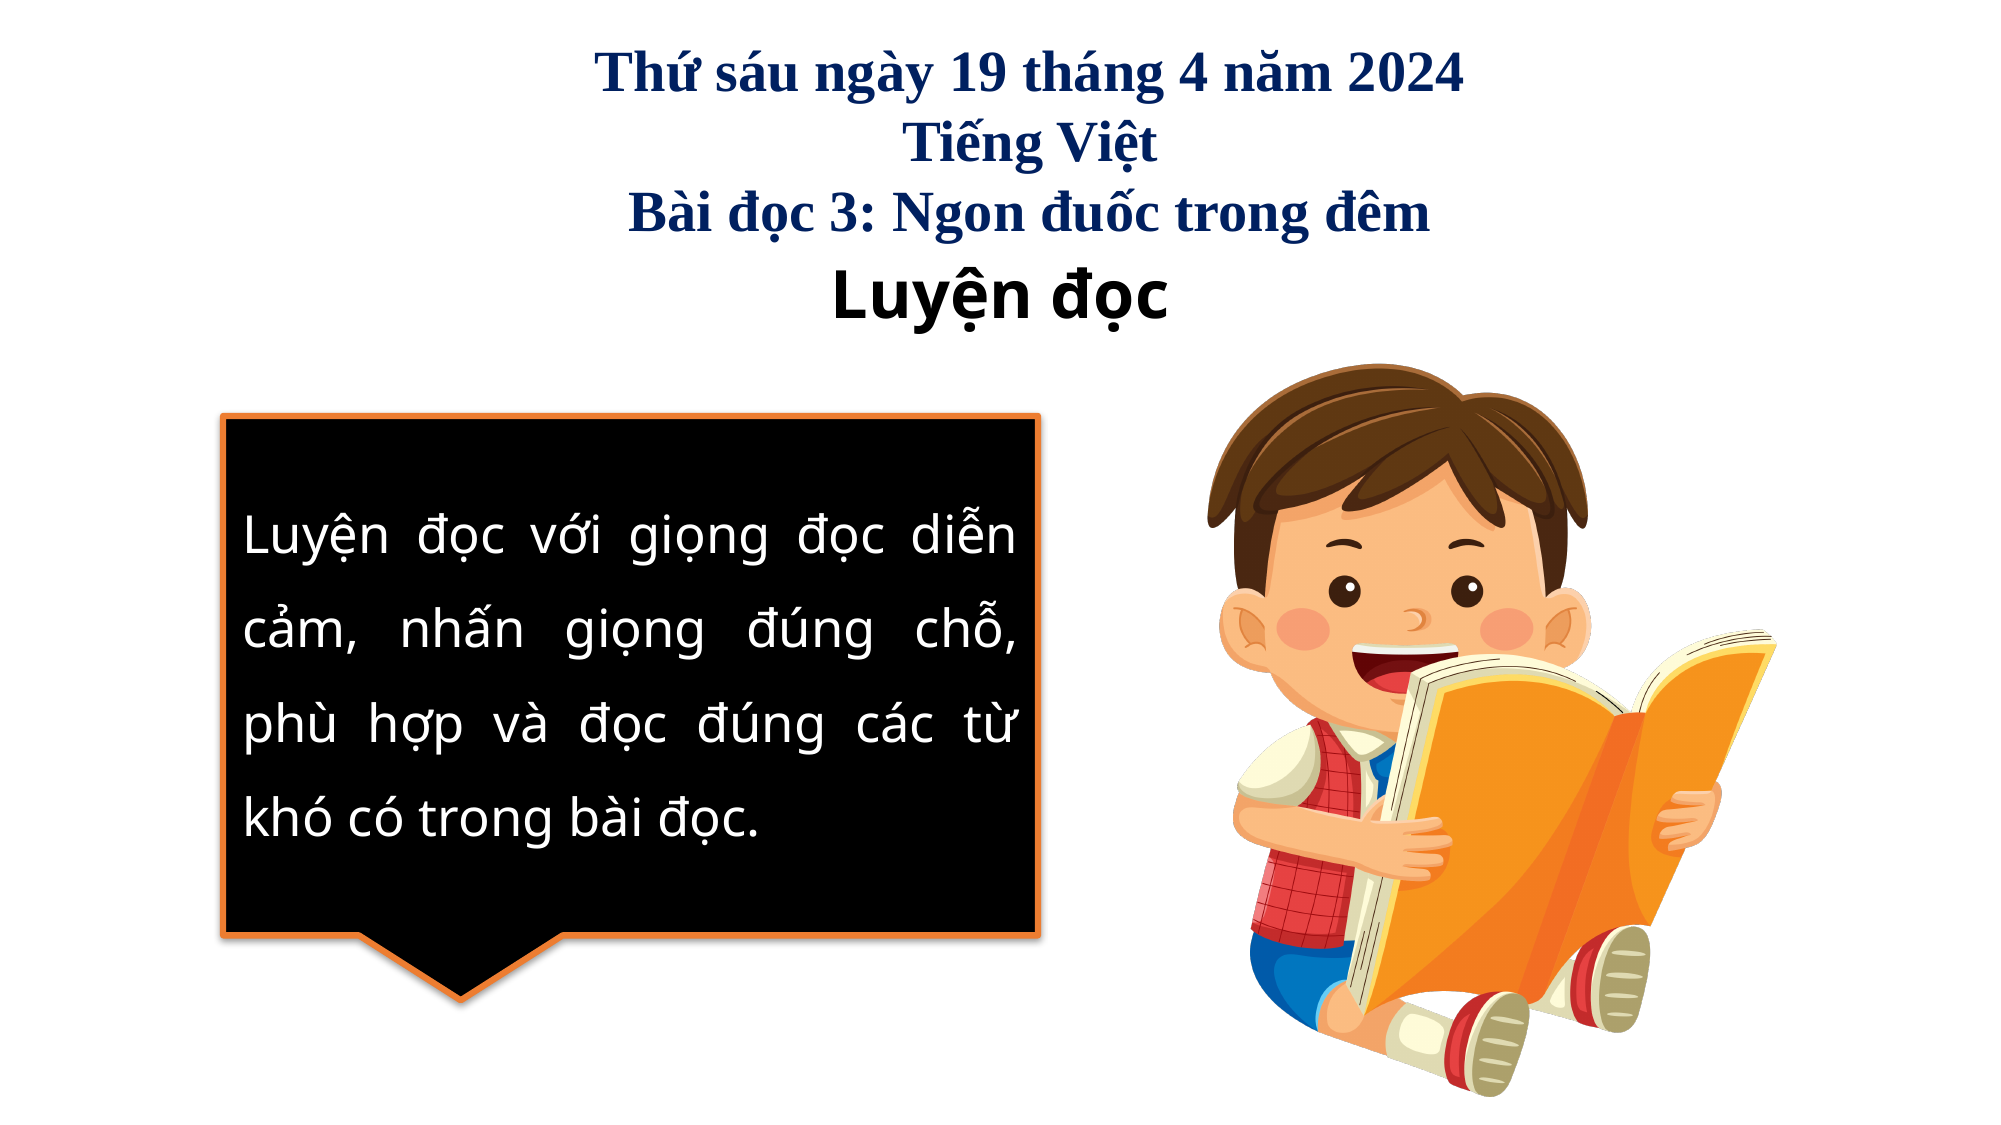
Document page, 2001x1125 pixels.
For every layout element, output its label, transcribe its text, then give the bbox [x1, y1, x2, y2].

text_box Thứ sáu ngày 19 tháng 4 năm 2024 Tiếng Việt Bài đọc 3: Ngon đuốc trong đêm [258, 25, 1803, 251]
text_box Luyện đọc [708, 251, 1292, 349]
text_box Luyện đọc với giọng đọc diễn cảm, nhấn giọng đúng chỗ, phù hợp và đọc đúng các từ khó có trong bài đọc. [223, 415, 1038, 1001]
text_box [1206, 348, 1777, 1101]
